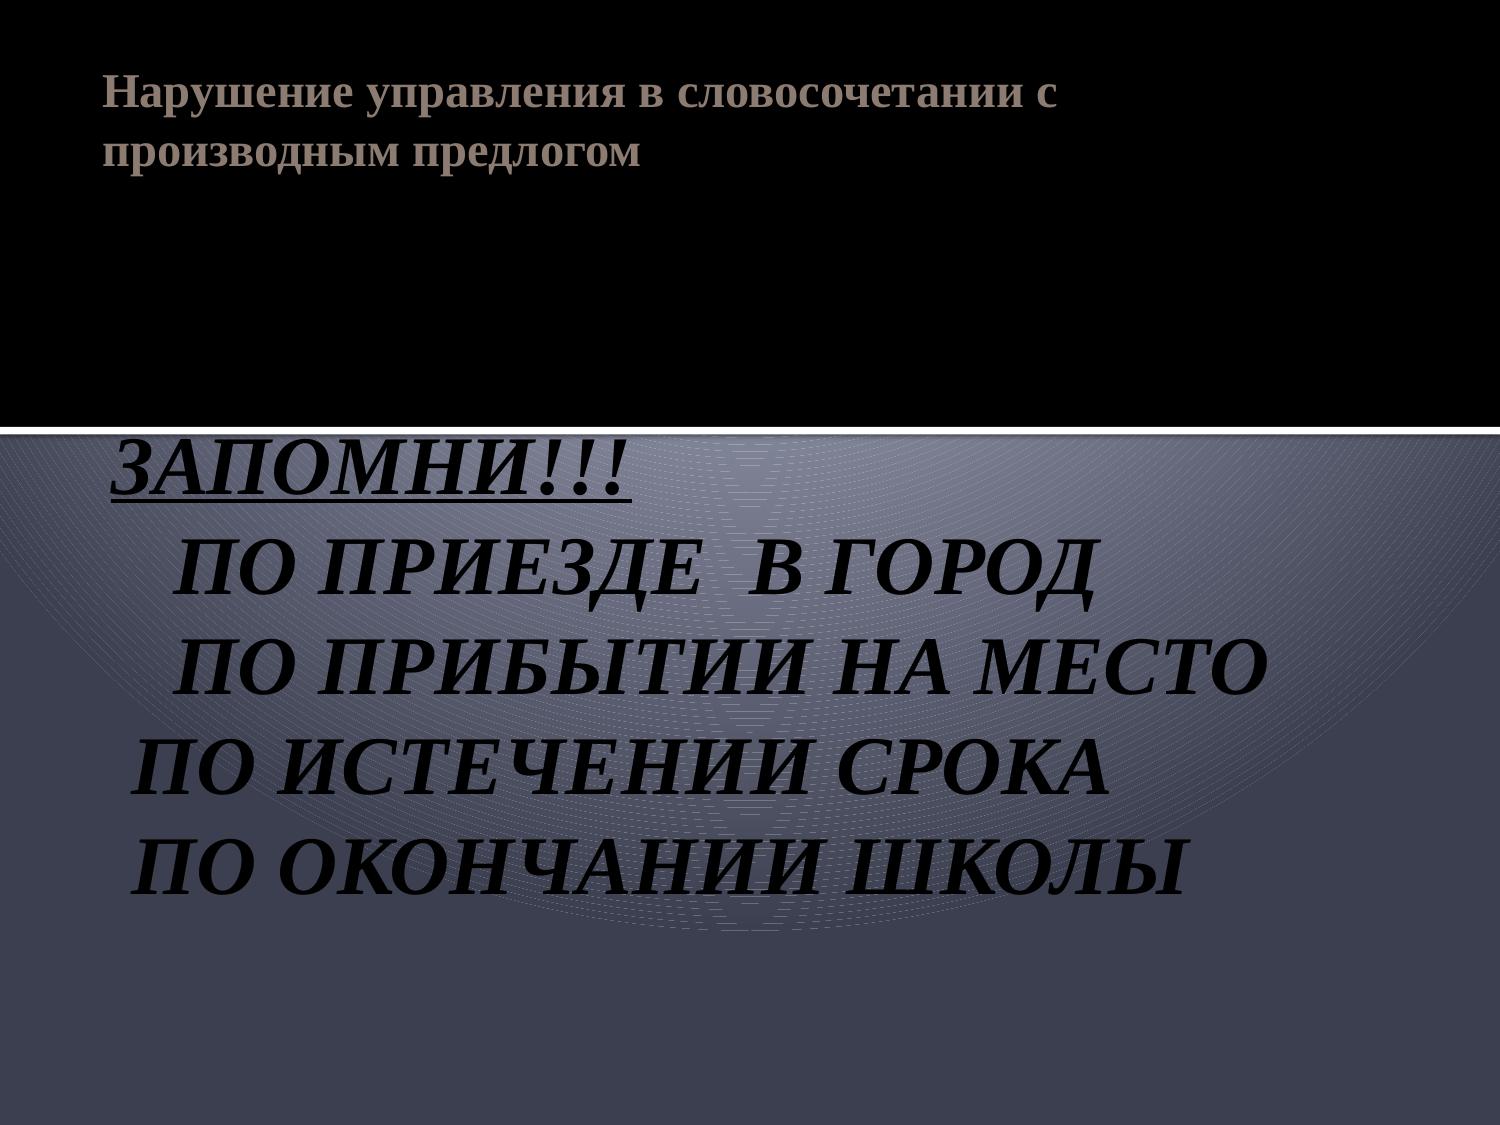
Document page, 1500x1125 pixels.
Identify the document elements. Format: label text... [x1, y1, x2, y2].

list «ПО» - «ПОСЛЕ ЧЕГО-НИБУДЬ» ЗАПОМНИ!!! ПО ПРИЕЗДЕ В ГОРОД ПО ПРИБЫТИИ НА МЕСТО ПО ИСТЕЧЕНИИ СРОКА ПО ОКОНЧАНИИ ШКОЛЫ [86, 210, 1362, 1043]
title Нарушение управления в словосочетании с производным предлогом [86, 58, 1362, 176]
